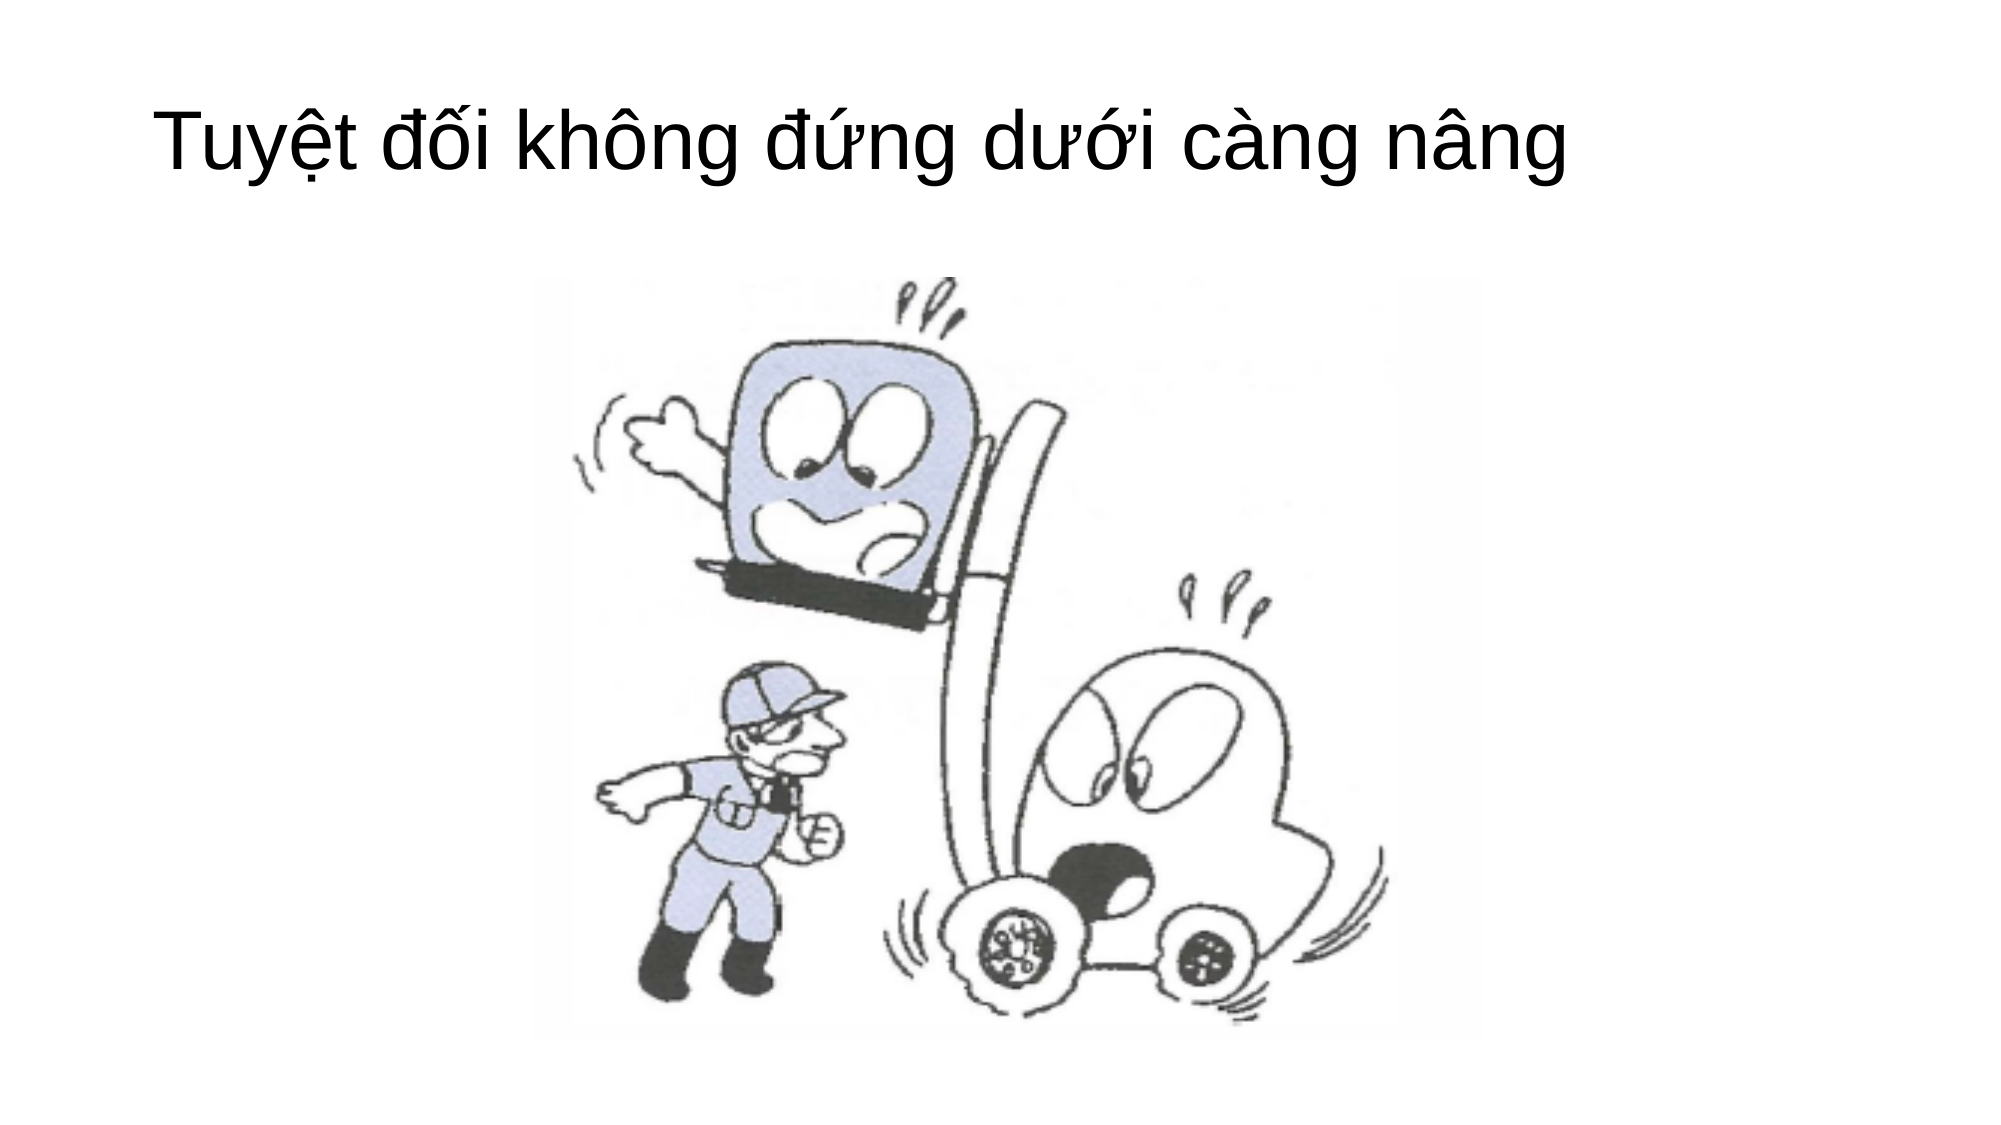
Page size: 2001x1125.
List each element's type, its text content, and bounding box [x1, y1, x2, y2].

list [532, 277, 1482, 1040]
title Tuyệt đối không đứng dưới càng nâng [137, 59, 1863, 226]
